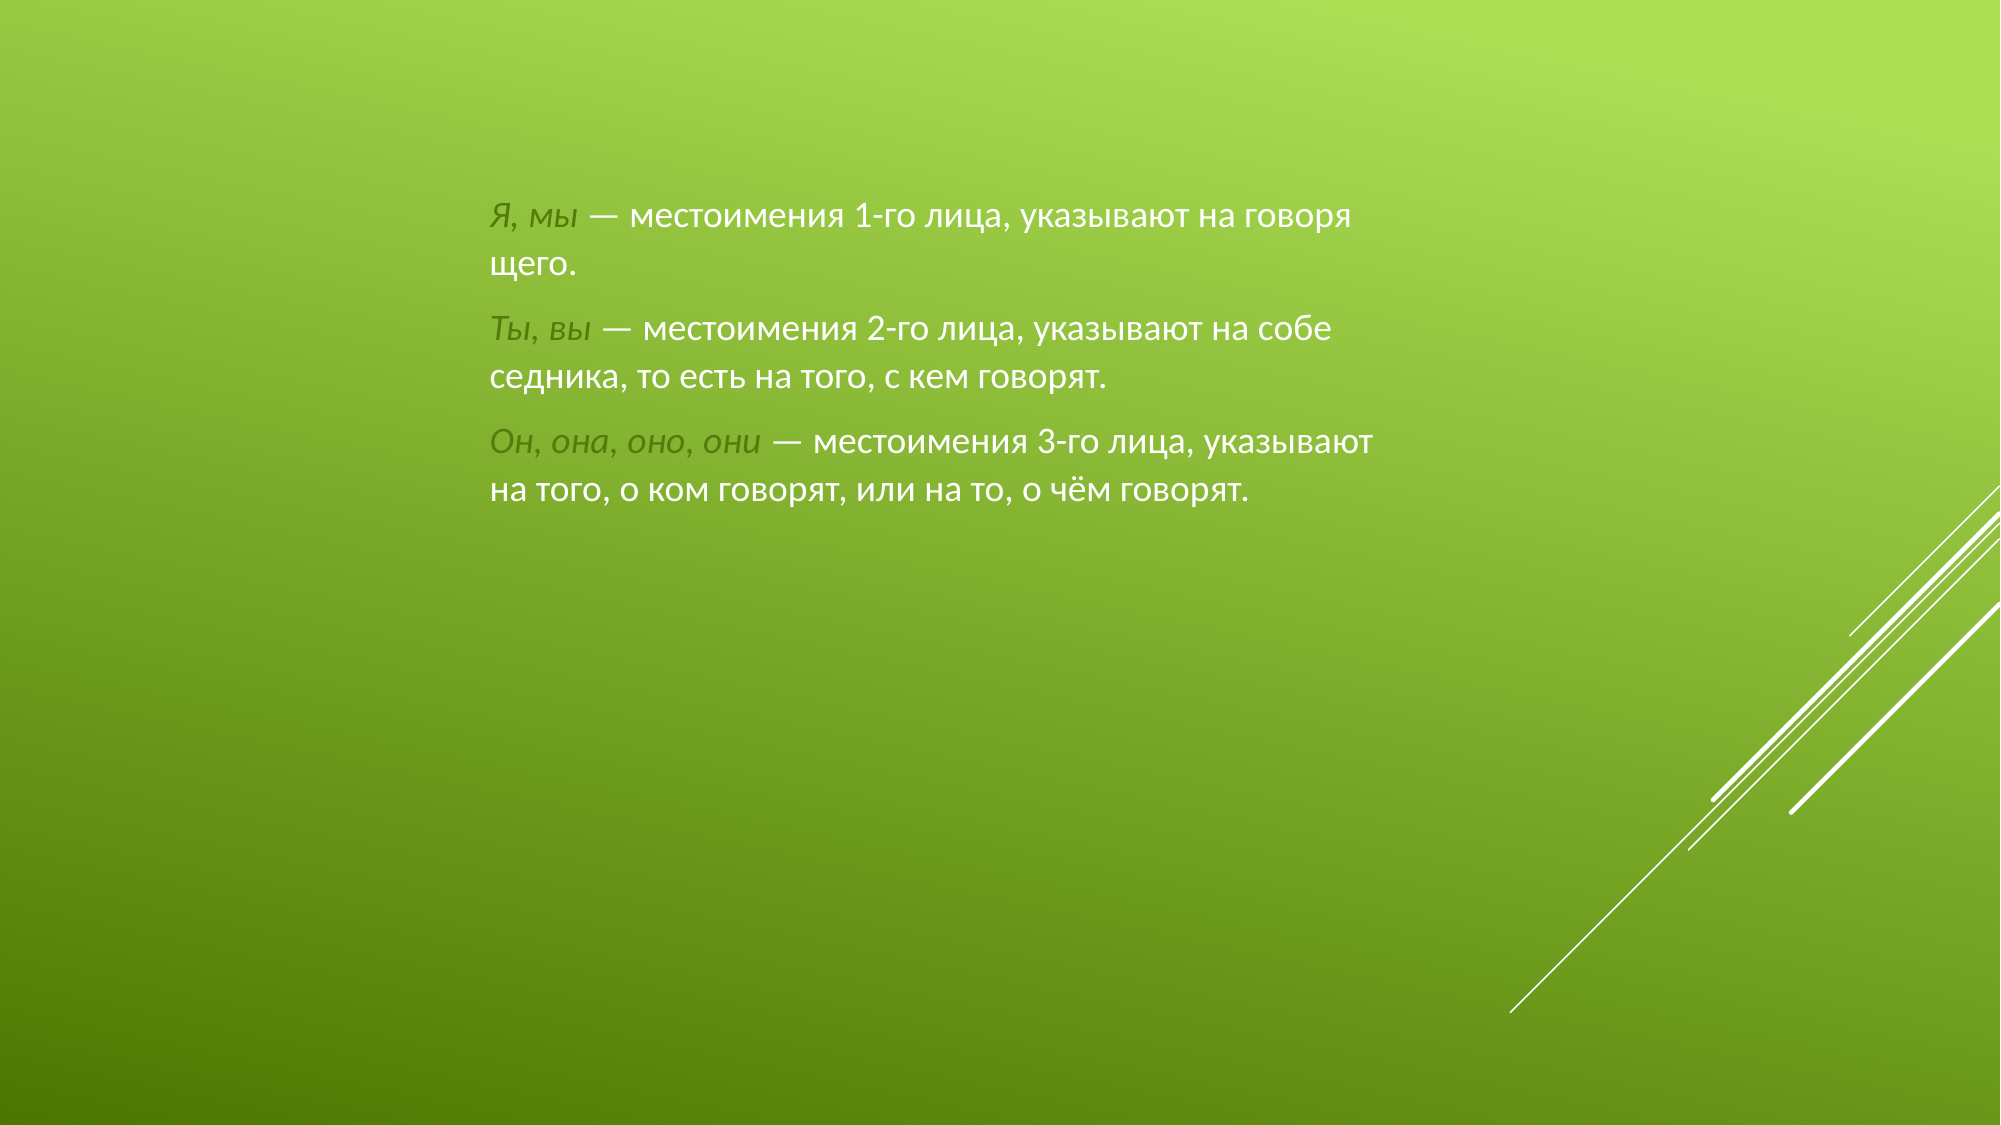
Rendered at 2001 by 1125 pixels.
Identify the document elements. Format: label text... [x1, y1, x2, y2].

text_box Я, мы — местоимения 1-го лица, указывают на говоря­щего. Ты, вы — местоимения 2-го лица, указывают на собе­седника, то есть на того, с кем говорят. Он, она, оно, они — местоимения 3-го лица, указывают на того, о ком говорят, или на то, о чём говорят. [386, 179, 1500, 517]
